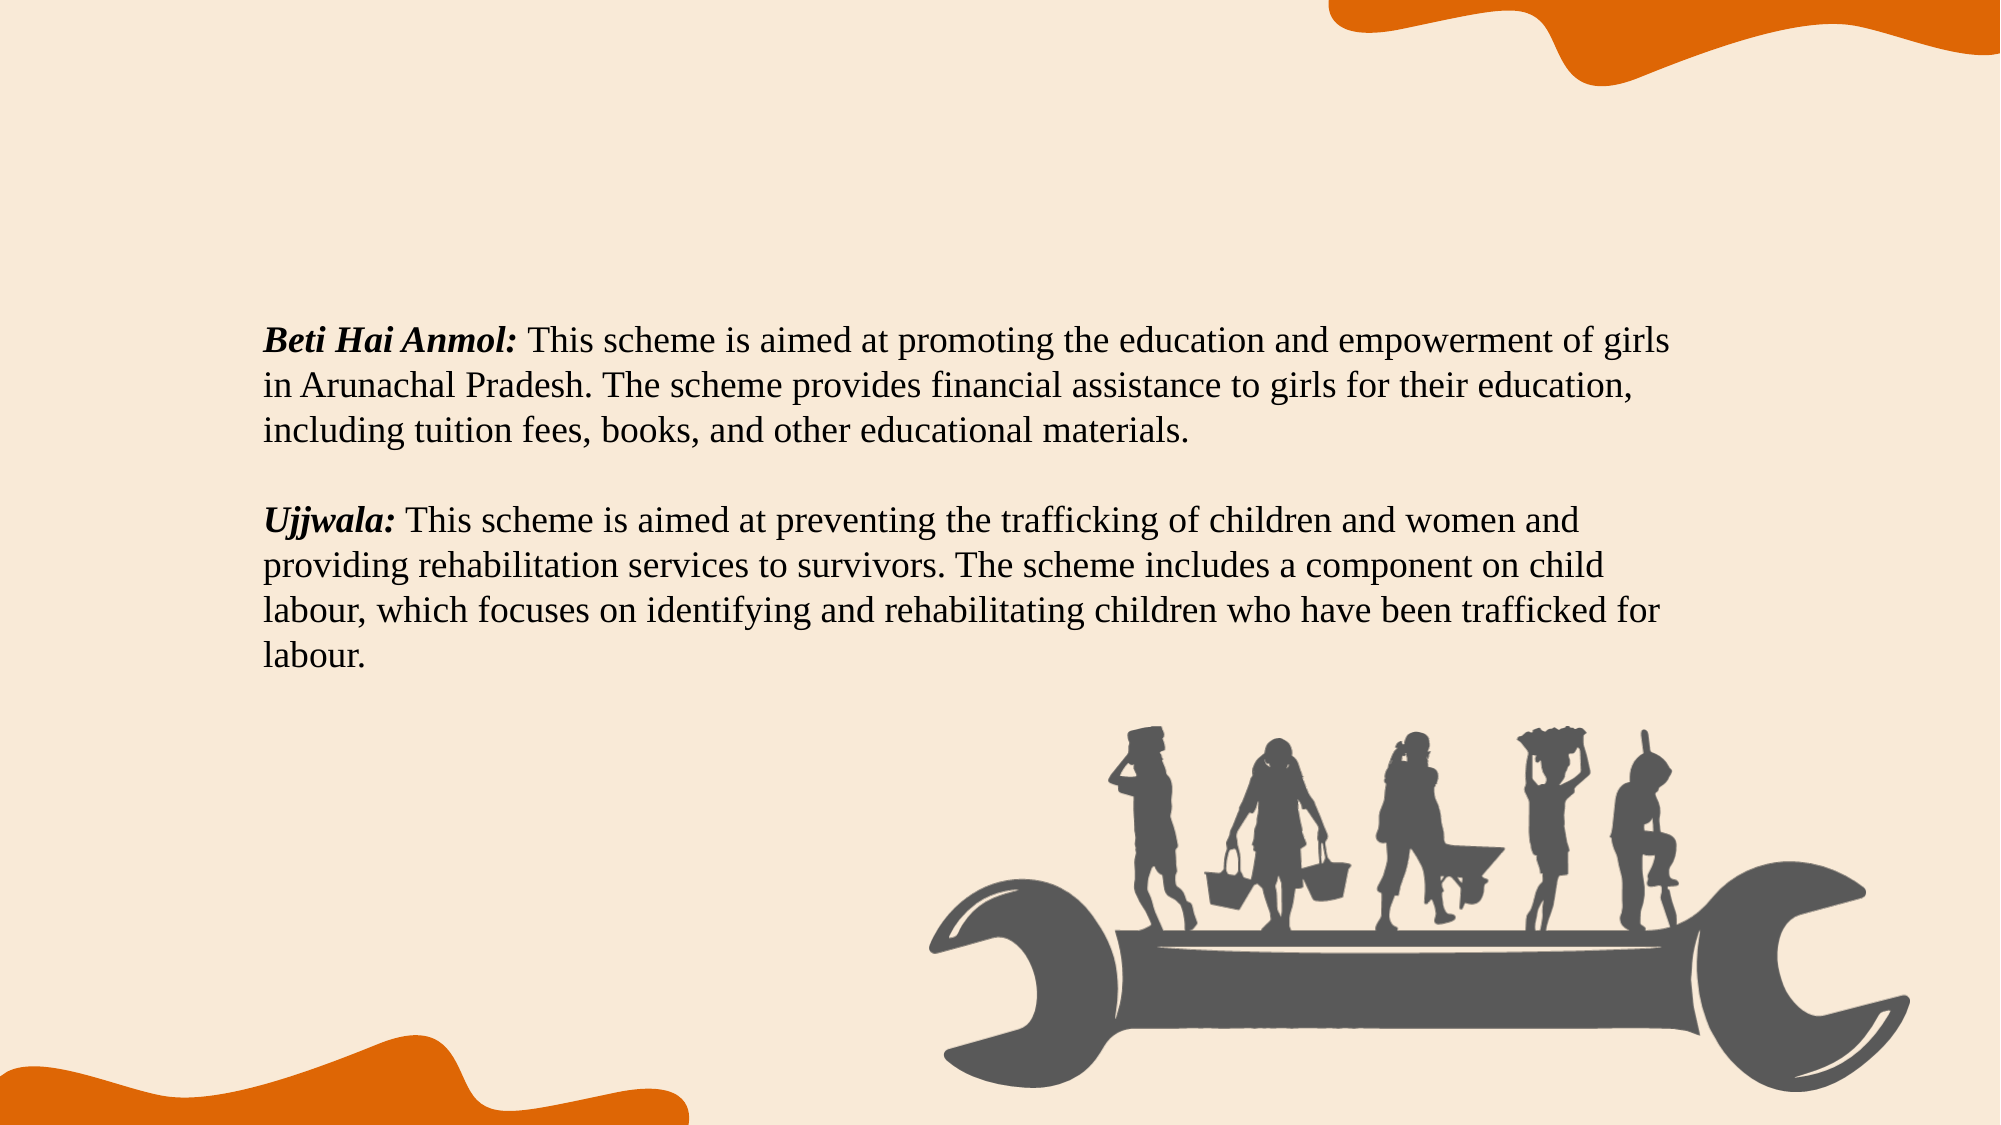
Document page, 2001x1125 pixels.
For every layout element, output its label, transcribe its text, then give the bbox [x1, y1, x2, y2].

text_box Beti Hai Anmol: This scheme is aimed at promoting the education and empowerment of girls in Arunachal Pradesh. The scheme provides financial assistance to girls for their education, including tuition fees, books, and other educational materials. Ujjwala: This scheme is aimed at preventing the trafficking of children and women and providing rehabilitation services to survivors. The scheme includes a component on child labour, which focuses on identifying and rehabilitating children who have been trafficked for labour. [248, 307, 1719, 683]
picture [929, 726, 1910, 1092]
